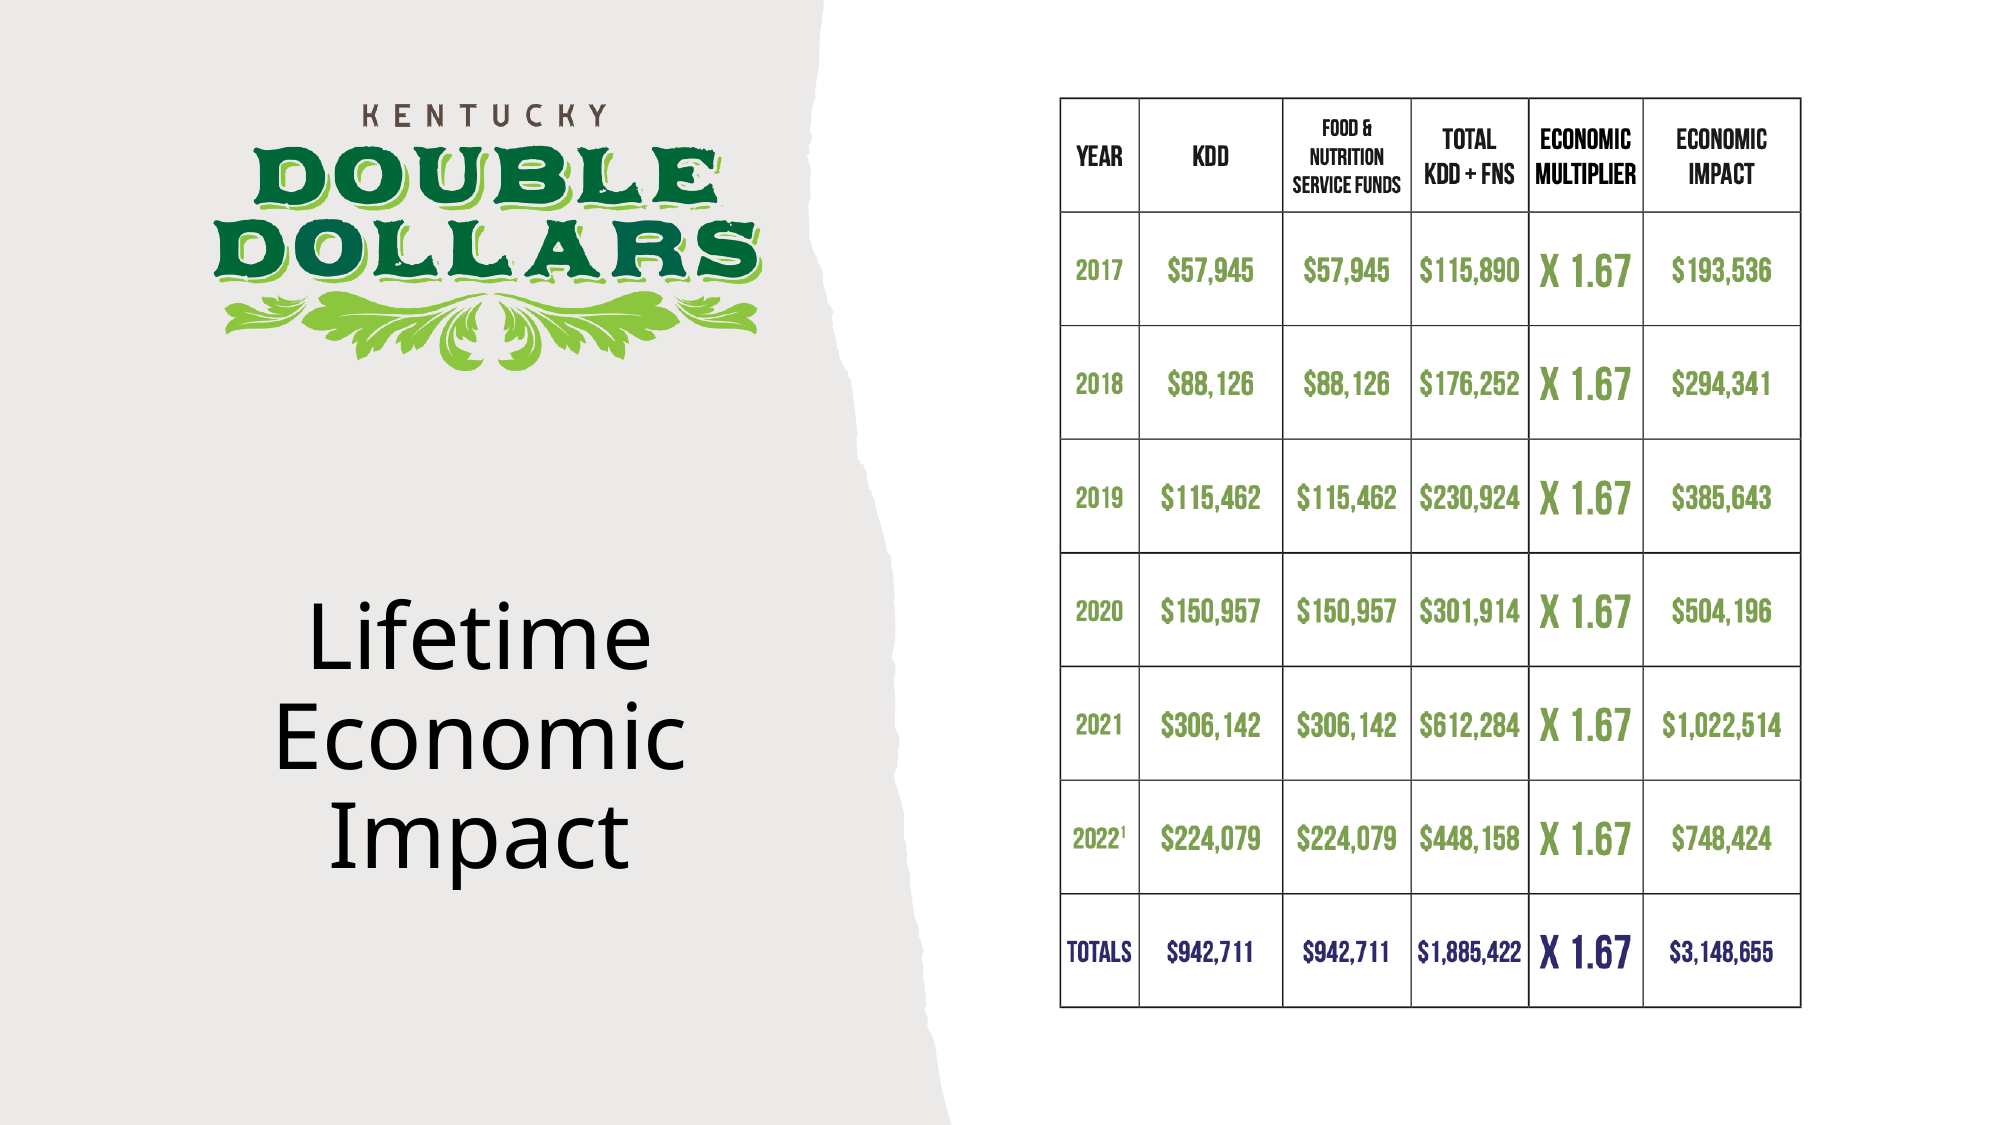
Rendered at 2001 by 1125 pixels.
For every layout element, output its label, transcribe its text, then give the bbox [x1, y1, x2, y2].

picture [126, 0, 816, 460]
text_box [816, 0, 2000, 1125]
title Lifetime Economic Impact [183, 460, 777, 896]
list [1053, 94, 1818, 1026]
text_box [0, 0, 954, 1125]
